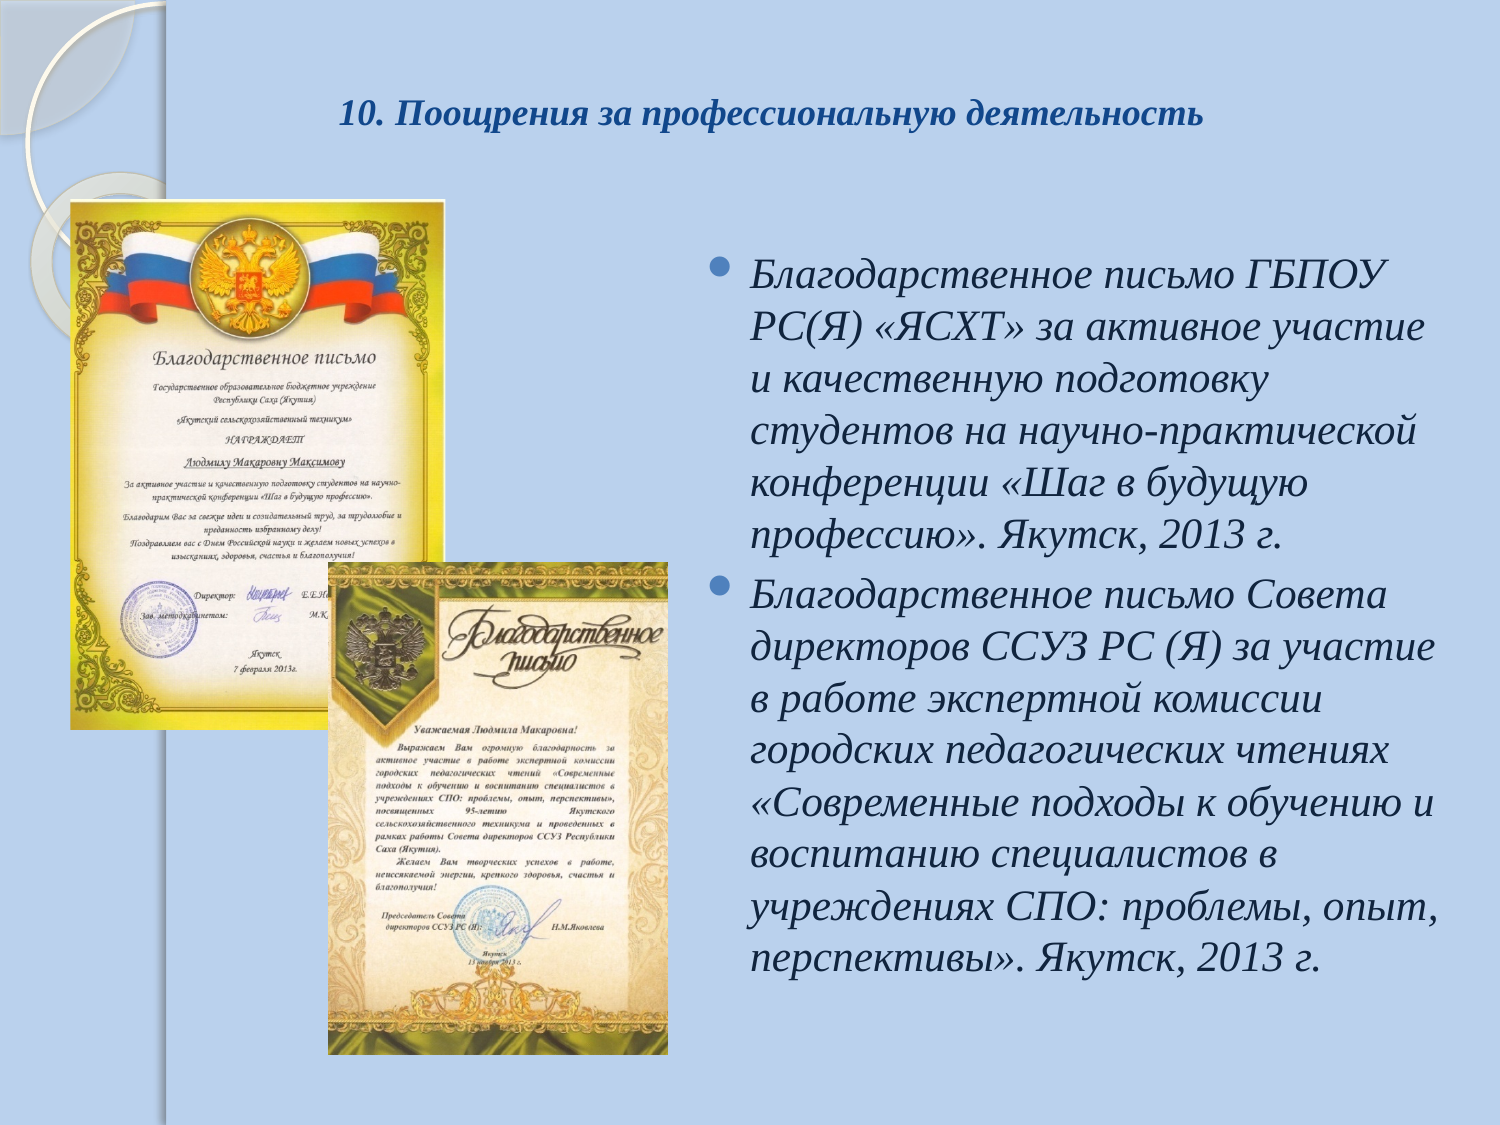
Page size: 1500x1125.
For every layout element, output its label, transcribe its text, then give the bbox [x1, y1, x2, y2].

list Благодарственное письмо ГБПОУ РС(Я) «ЯСХТ» за активное участие и качественную подготовку студентов на научно-практической конференции «Шаг в будущую профессию». Якутск, 2013 г. Благодарственное письмо Совета директоров ССУЗ РС (Я) за участие в работе экспертной комиссии городских педагогических чтениях «Современные подходы к обучению и воспитанию специалистов в учреждениях СПО: проблемы, опыт, перспективы». Якутск, 2013 г. [679, 237, 1466, 1025]
title 10. Поощрения за профессиональную деятельность [175, 45, 1406, 176]
picture [70, 198, 669, 1055]
